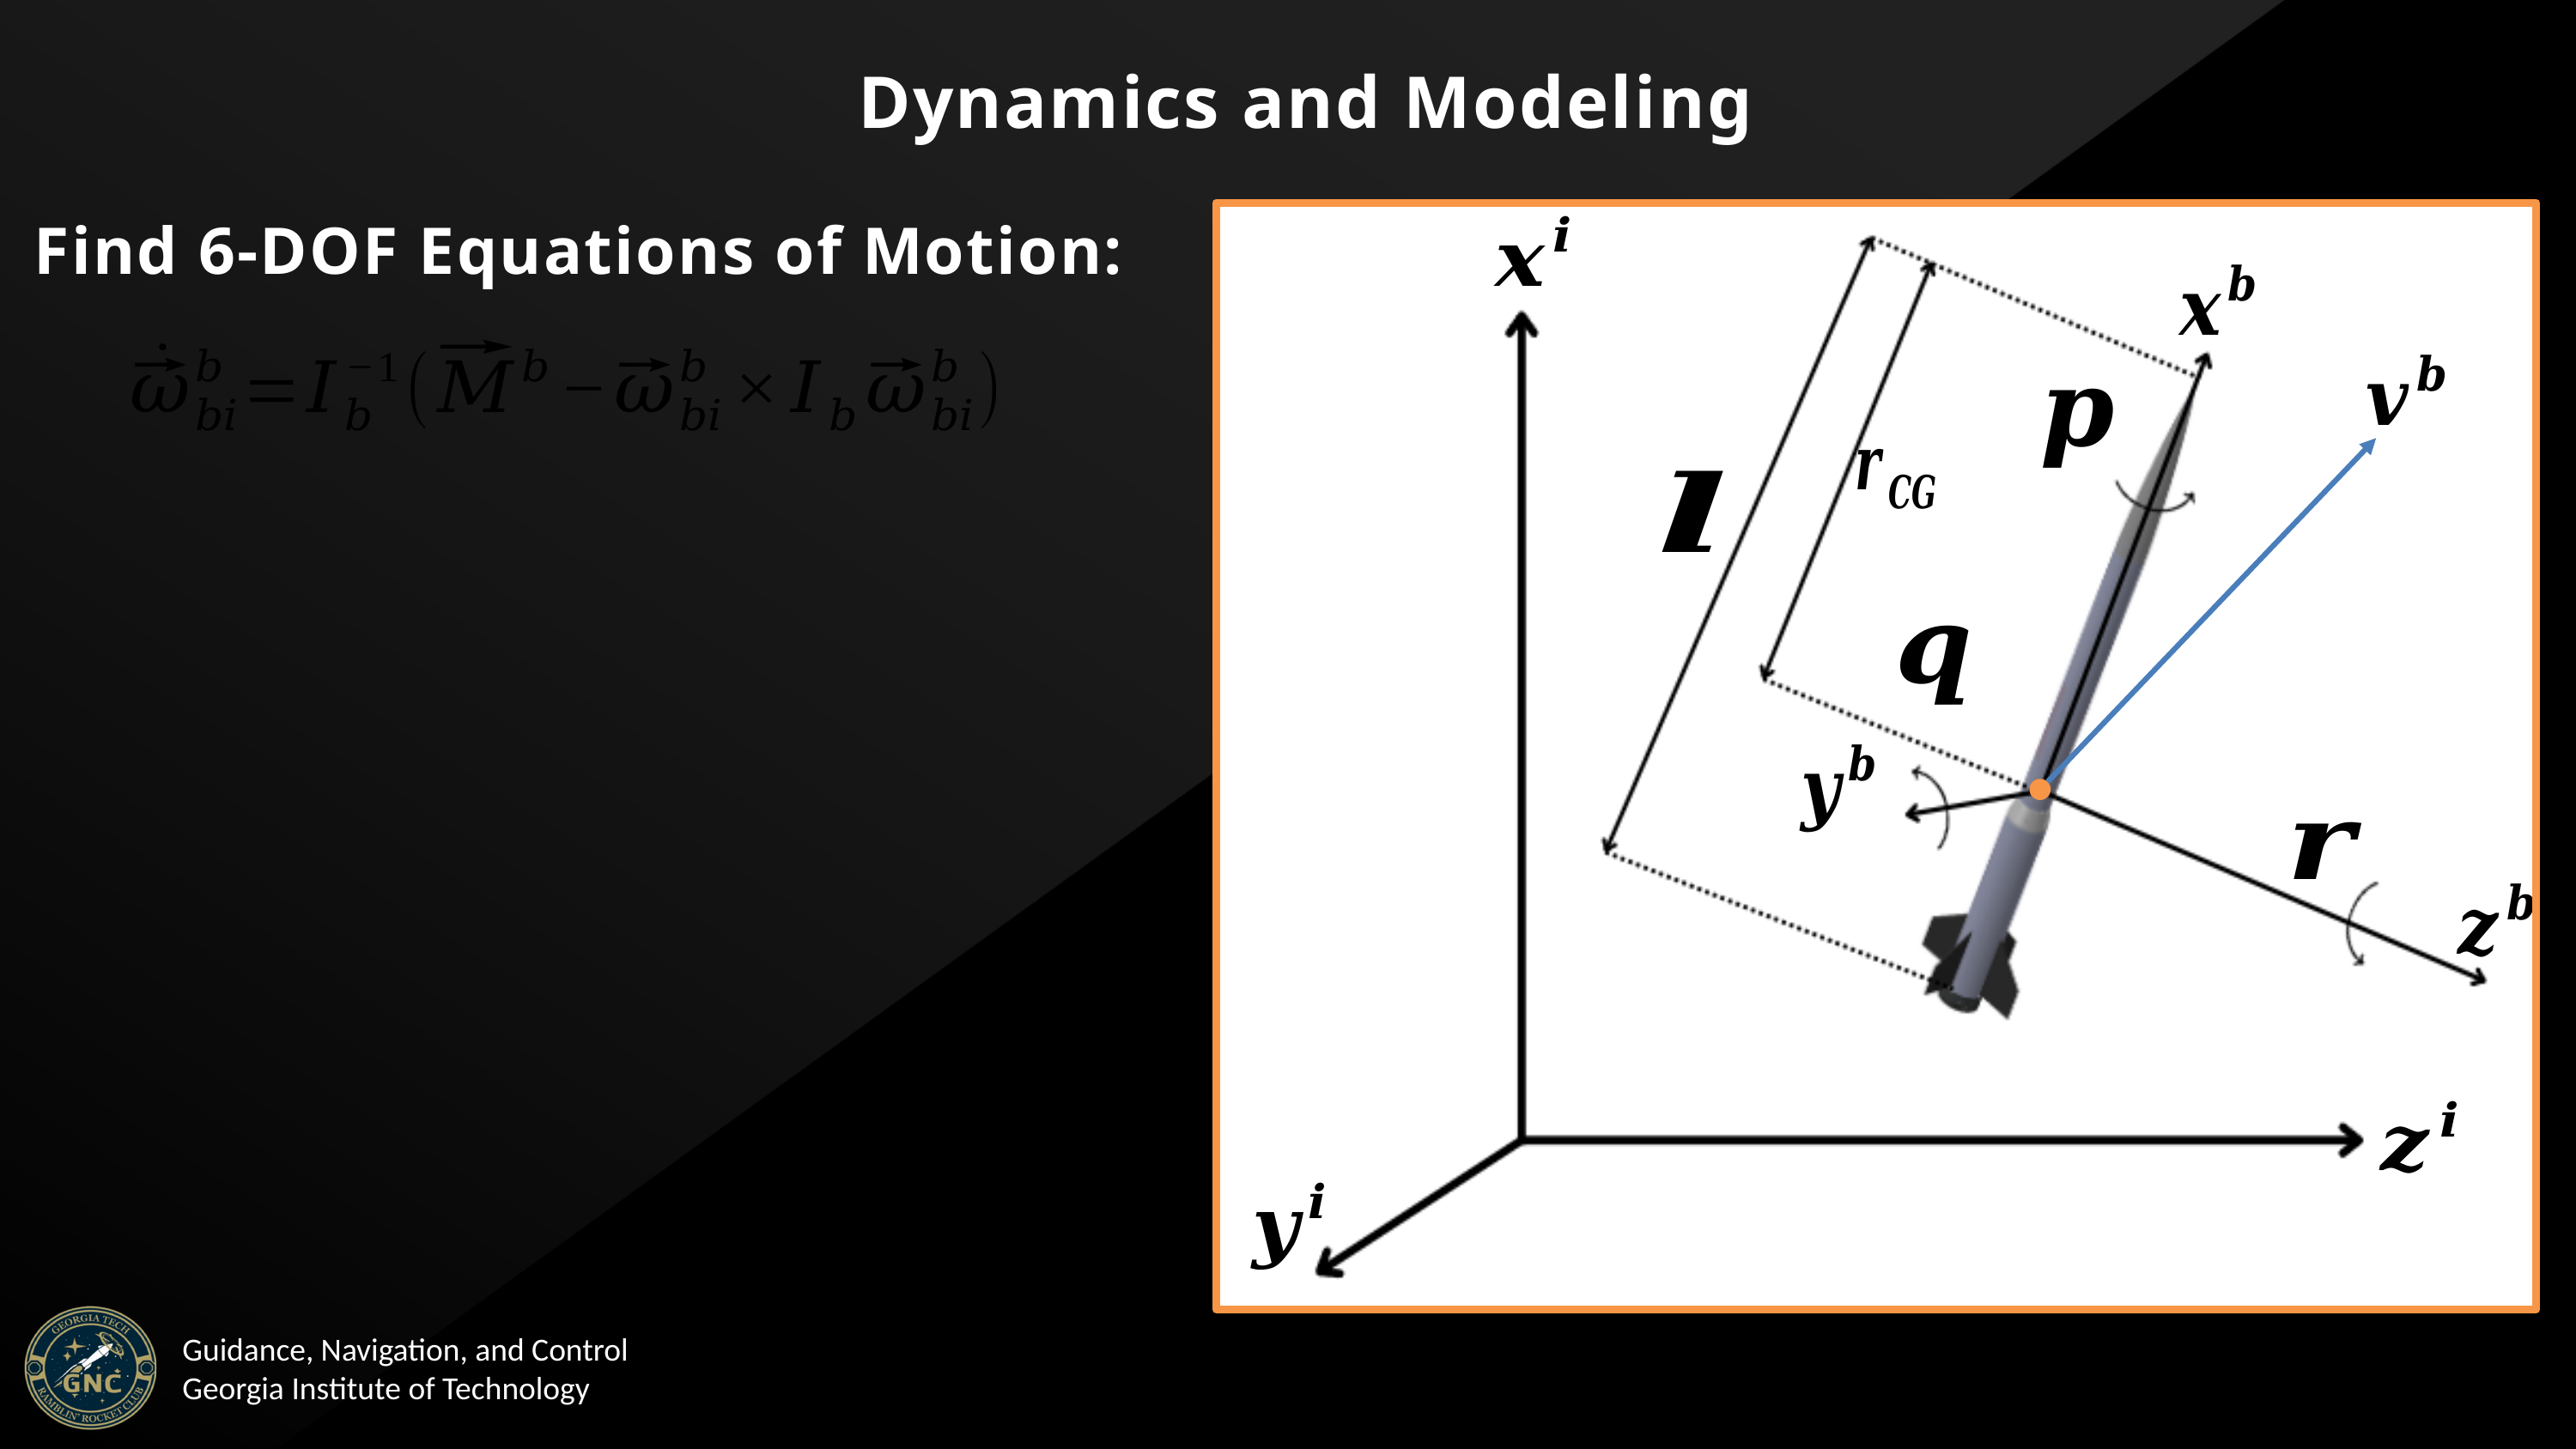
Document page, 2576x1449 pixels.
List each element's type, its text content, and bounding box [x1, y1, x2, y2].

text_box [2047, 438, 2377, 783]
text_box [24, 1306, 679, 1430]
text_box [1214, 201, 1220, 209]
text_box Dynamics and Modeling [666, 53, 1946, 143]
picture [1219, 202, 2537, 1310]
text_box [0, 288, 2288, 1447]
text_box Find 6-DOF Equations of Motion: [0, 197, 1218, 288]
text_box [0, 0, 2288, 201]
